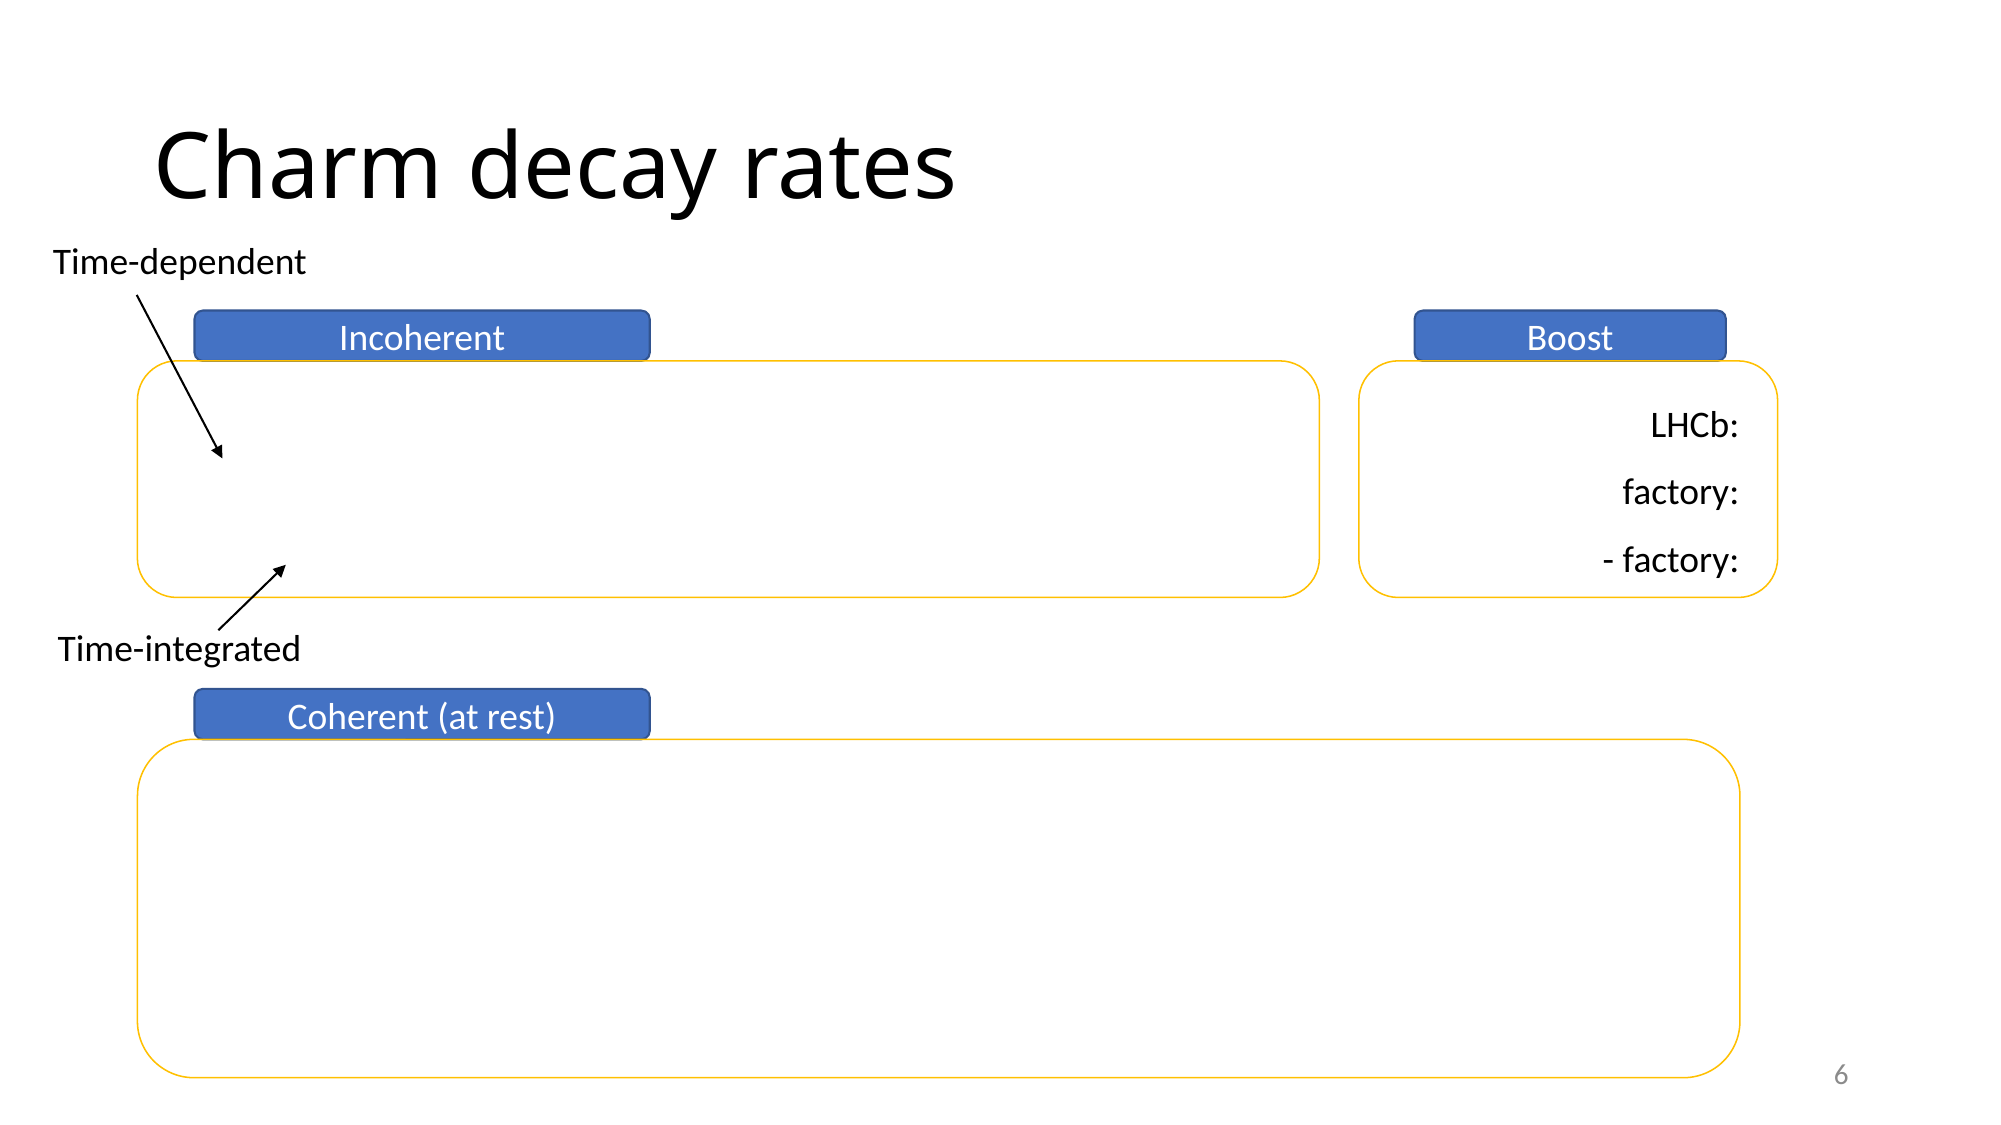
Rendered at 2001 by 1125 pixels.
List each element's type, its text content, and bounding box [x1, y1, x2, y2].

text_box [137, 310, 1329, 598]
slide_number 6 [1413, 1042, 1864, 1103]
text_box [136, 294, 223, 459]
text_box Time-integrated [42, 616, 317, 677]
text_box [1358, 310, 1778, 598]
text_box Time-dependent [38, 229, 322, 290]
title Charm decay rates [138, 60, 1864, 278]
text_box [218, 564, 286, 631]
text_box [137, 688, 1749, 1083]
